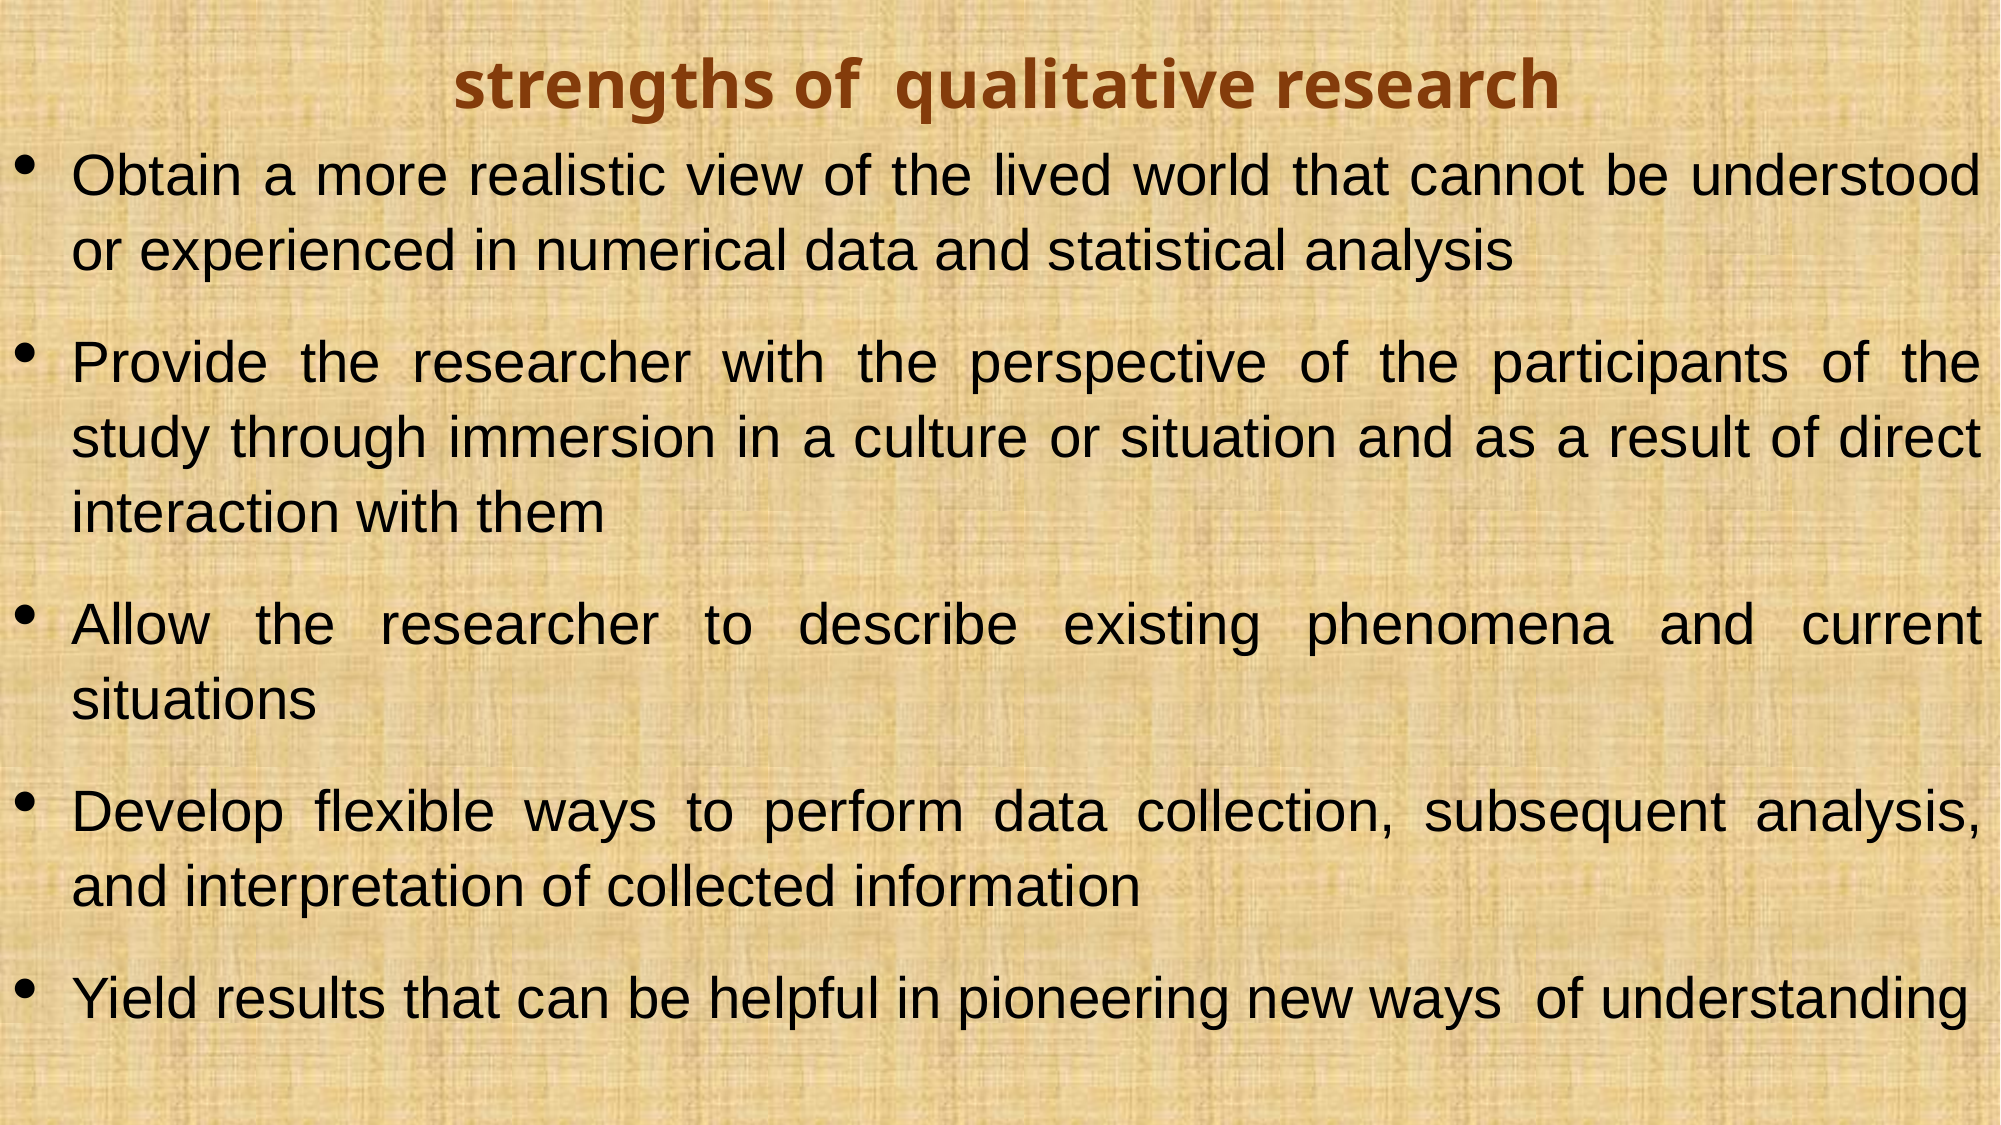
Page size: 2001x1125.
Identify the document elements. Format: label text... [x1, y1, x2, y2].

picture [0, 0, 2001, 1125]
list Obtain a more realistic view of the lived world that cannot be understood or experienced in numerical data and statistical analysis Provide the researcher with the perspective of the participants of the study through immersion in a culture or situation and as a result of direct interaction with them Allow the researcher to describe existing phenomena and current situations Develop flexible ways to perform data collection, subsequent analysis, and interpretation of collected information Yield results that can be helpful in pioneering new ways of understanding [0, 124, 2000, 1105]
title strengths of qualitative research [0, 0, 2000, 124]
